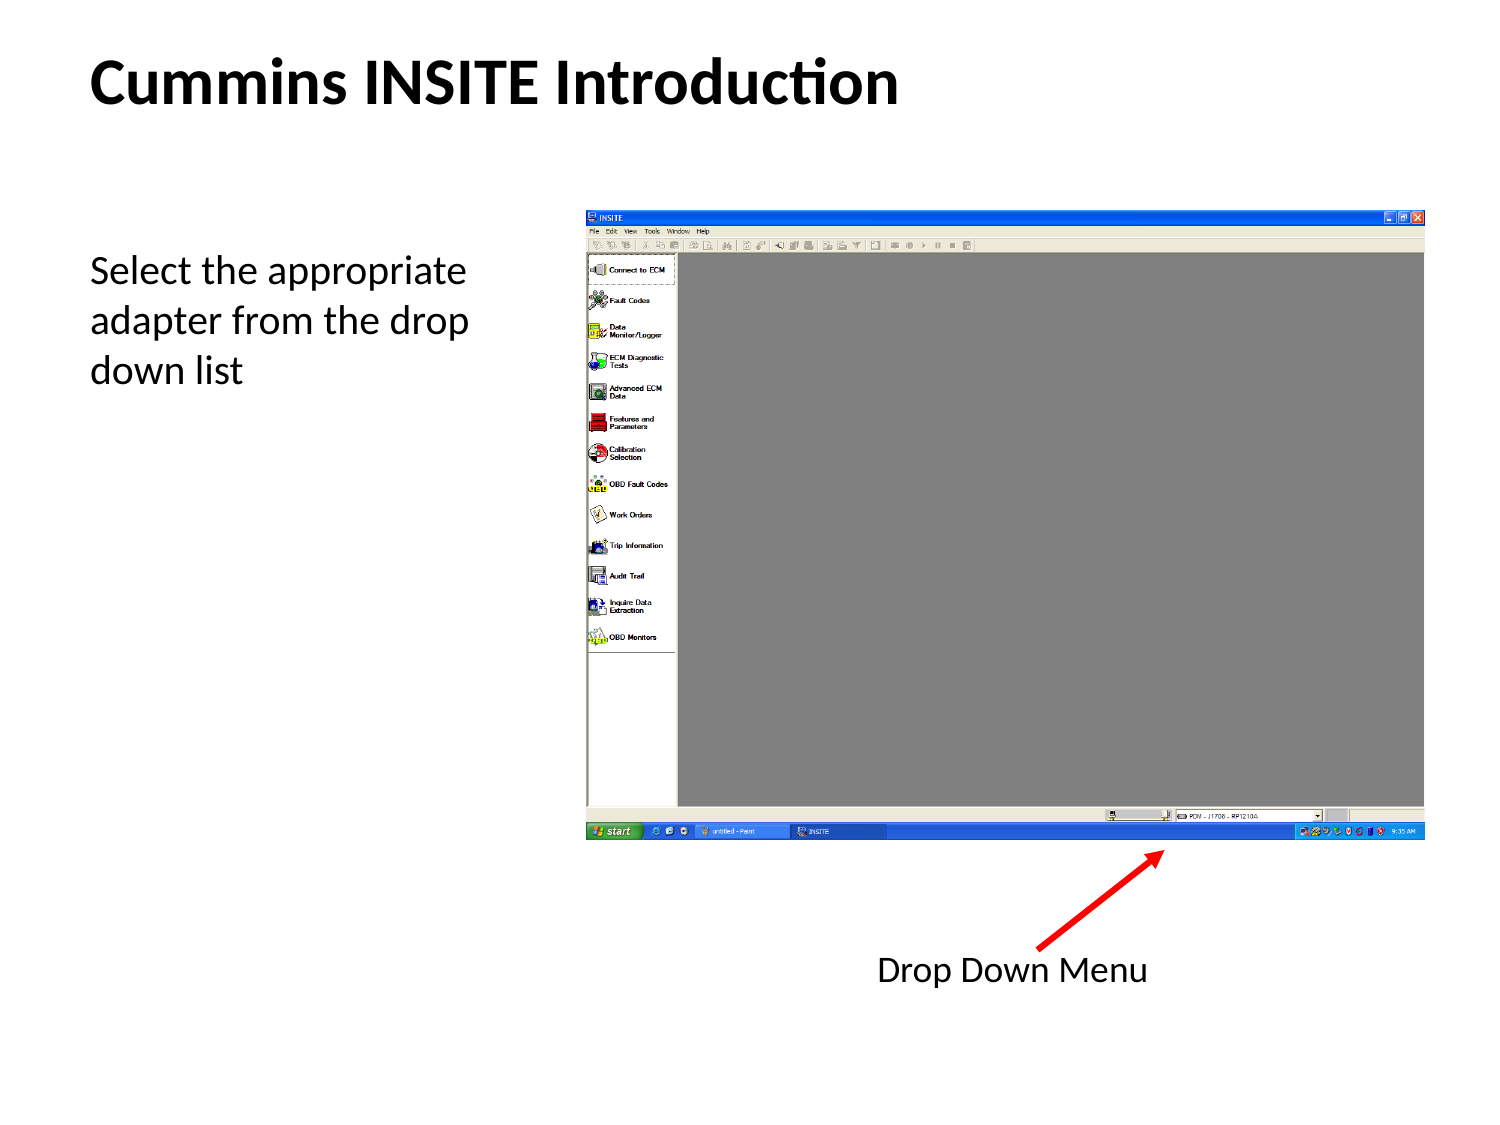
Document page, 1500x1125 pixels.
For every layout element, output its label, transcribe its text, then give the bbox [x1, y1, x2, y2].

text_box Drop Down Menu [862, 937, 1175, 998]
list Select the appropriate adapter from the drop down list [74, 235, 569, 1006]
text_box [1053, 849, 1165, 937]
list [586, 210, 1426, 840]
title Cummins INSITE Introduction [74, 44, 1051, 126]
